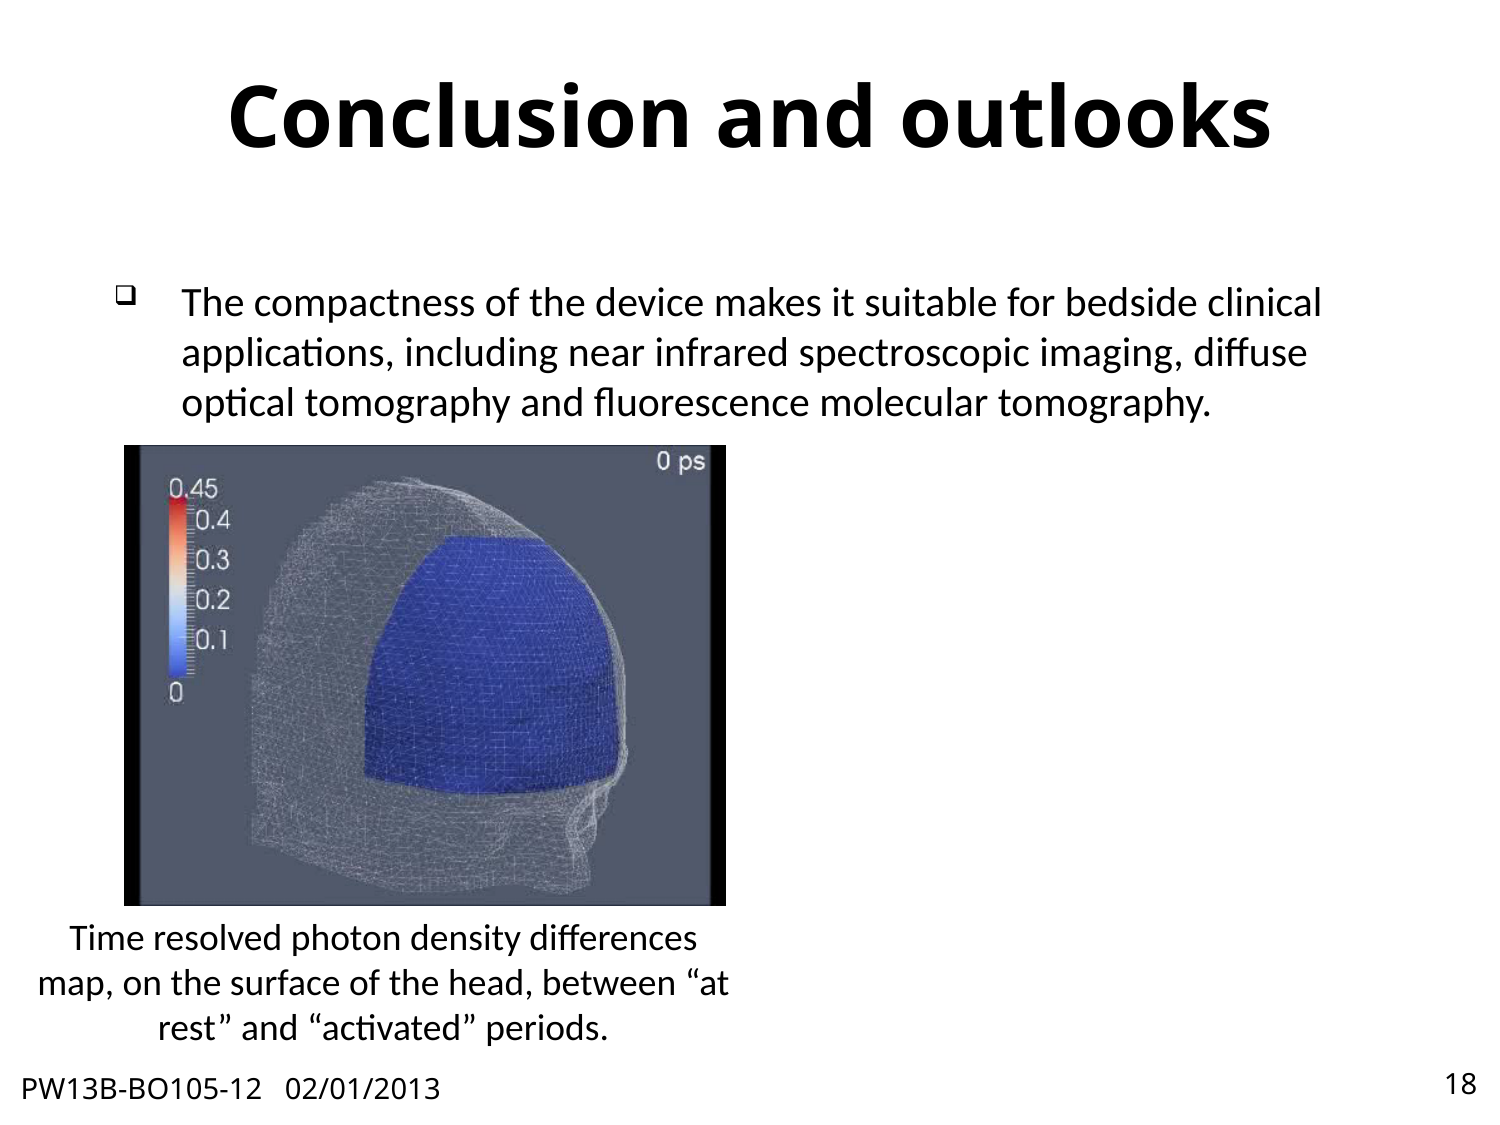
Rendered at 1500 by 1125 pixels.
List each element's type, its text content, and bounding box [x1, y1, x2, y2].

slide_number 18 [1352, 1052, 1478, 1113]
footer PW13B-BO105-12 02/01/2013 [5, 1057, 550, 1118]
text_box Time resolved photon density differences map, on the surface of the head, between “at rest” and “activated” periods. [17, 905, 750, 1055]
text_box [123, 444, 727, 907]
title Conclusion and outlooks [75, 19, 1425, 207]
list The compactness of the device makes it suitable for bedside clinical applications, including near infrared spectroscopic imaging, diffuse optical tomography and fluorescence molecular tomography. [76, 267, 1427, 445]
